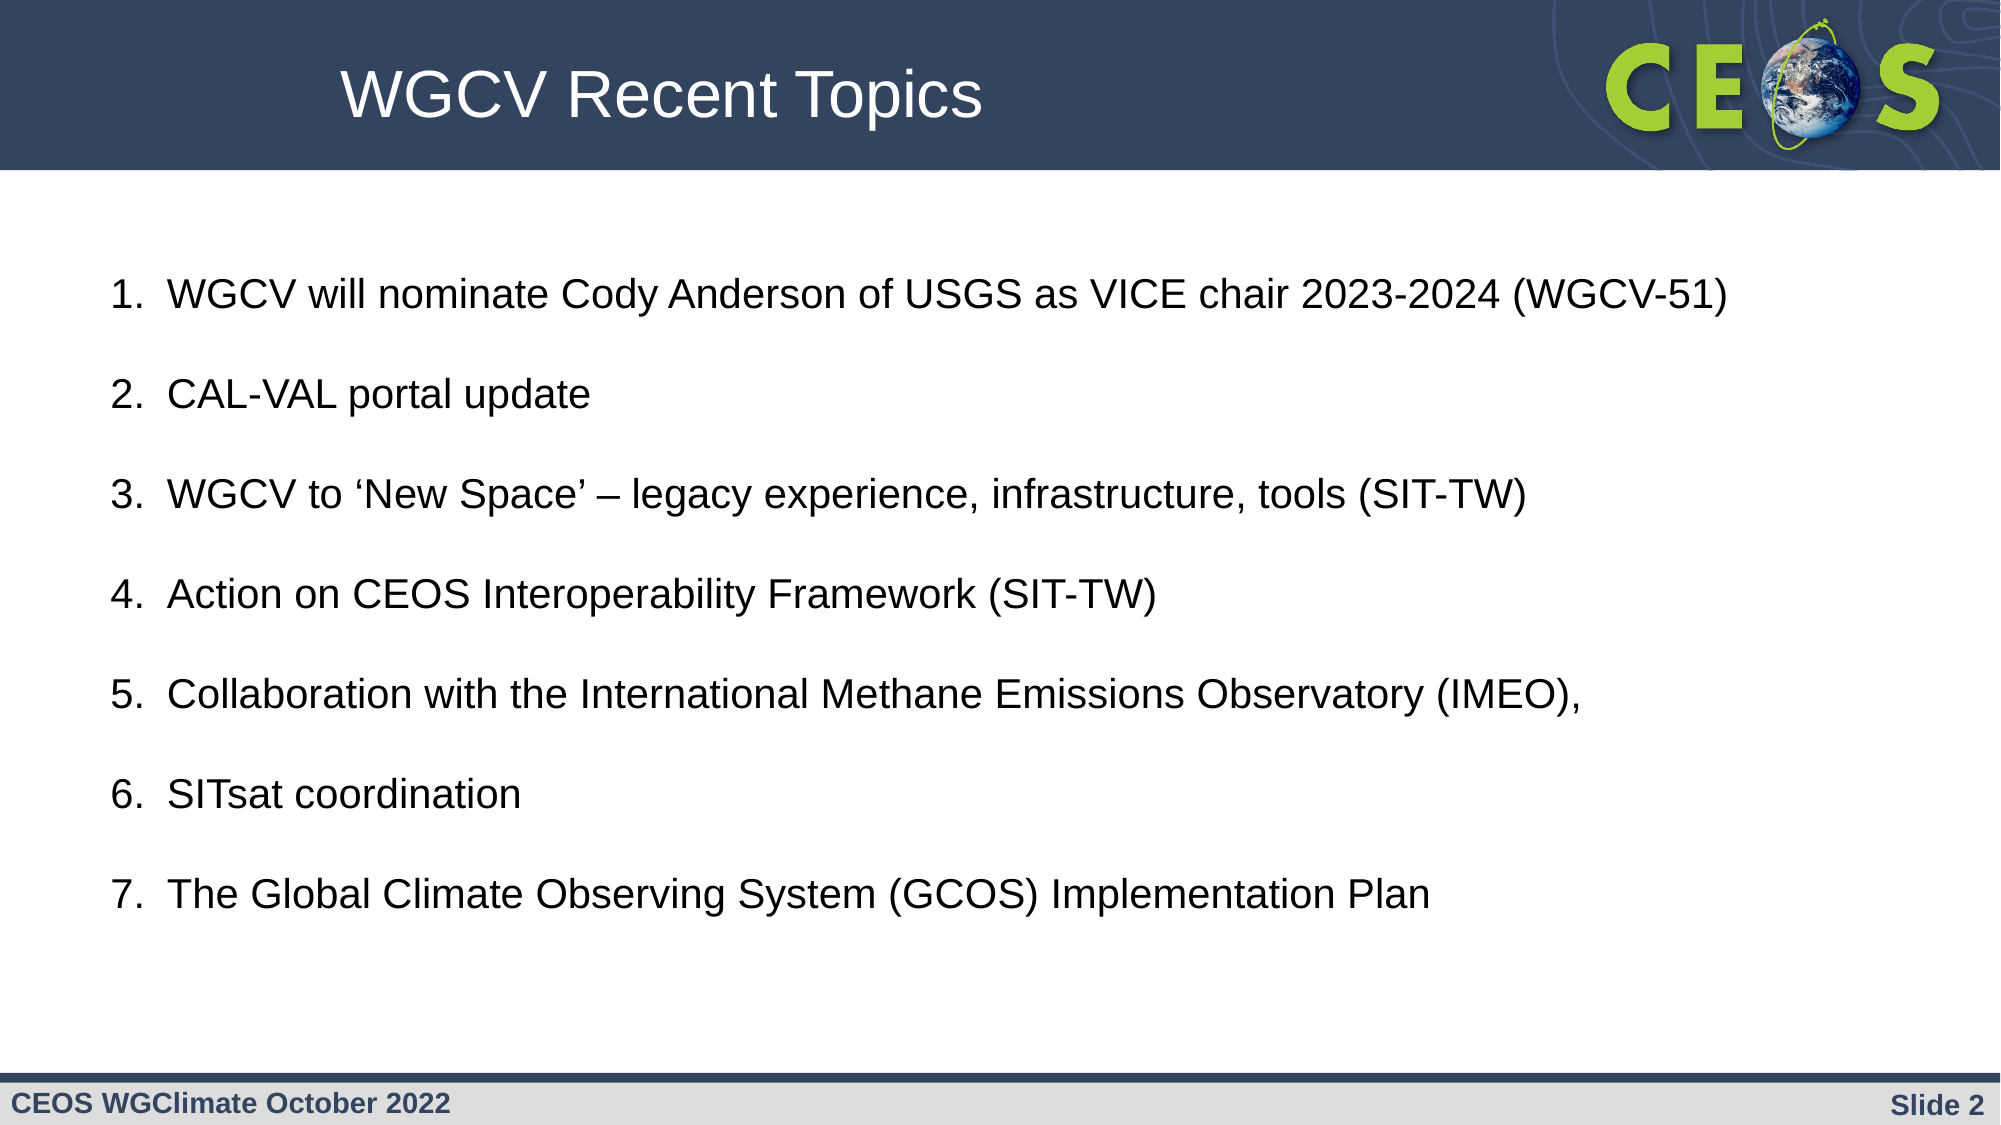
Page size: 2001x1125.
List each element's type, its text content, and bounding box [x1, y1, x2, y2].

text_box WGCV will nominate Cody Anderson of USGS as VICE chair 2023-2024 (WGCV-51) CAL-VAL portal update WGCV to ‘New Space’ – legacy experience, infrastructure, tools (SIT-TW) Action on CEOS Interoperability Framework (SIT-TW) Collaboration with the International Methane Emissions Observatory (IMEO), SITsat coordination The Global Climate Observing System (GCOS) Implementation Plan [95, 209, 1852, 925]
title WGCV Recent Topics [325, 42, 1257, 118]
picture [1606, 18, 1939, 150]
